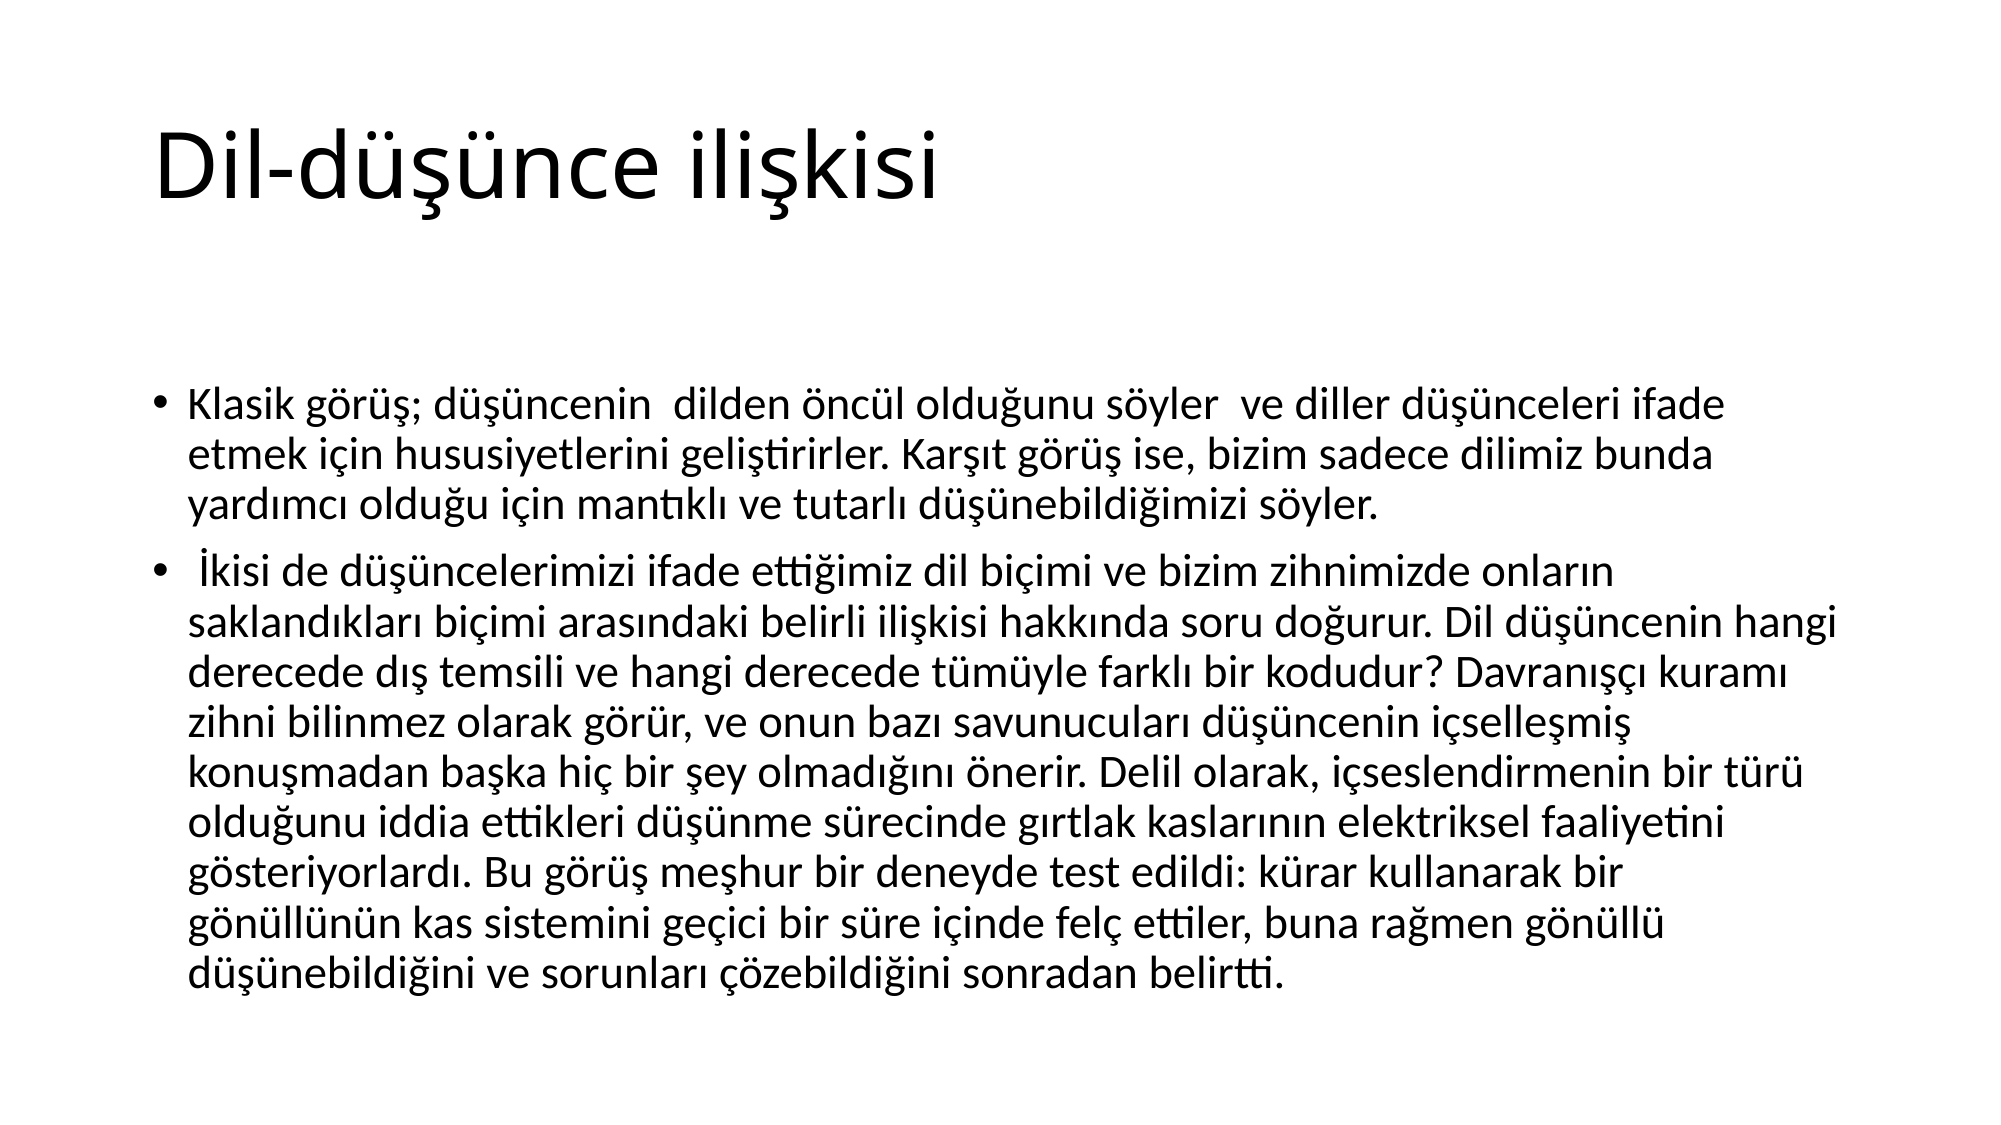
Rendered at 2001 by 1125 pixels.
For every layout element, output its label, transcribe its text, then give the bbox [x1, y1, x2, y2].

title Dil-düşünce ilişkisi [137, 59, 1863, 278]
list Klasik görüş; düşüncenin dilden öncül olduğunu söyler ve diller düşünceleri ifade etmek için hususiyetlerini geliştirirler. Karşıt görüş ise, bizim sadece dilimiz bunda yardımcı olduğu için mantıklı ve tutarlı düşünebildiğimizi söyler. İkisi de düşüncelerimizi ifade ettiğimiz dil biçimi ve bizim zihnimizde onların saklandıkları biçimi arasındaki belirli ilişkisi hakkında soru doğurur. Dil düşüncenin hangi derecede dış temsili ve hangi derecede tümüyle farklı bir kodudur? Davranışçı kuramı zihni bilinmez olarak görür, ve onun bazı savunucuları düşüncenin içselleşmiş konuşmadan başka hiç bir şey olmadığını önerir. Delil olarak, içseslendirmenin bir türü olduğunu iddia ettikleri düşünme sürecinde gırtlak kaslarının elektriksel faaliyetini gösteriyorlardı. Bu görüş meşhur bir deneyde test edildi: kürar kullanarak bir gönüllünün kas sistemini geçici bir süre içinde felç ettiler, buna rağmen gönüllü düşünebildiğini ve sorunları çözebildiğini sonradan belirtti. [137, 299, 1863, 1014]
